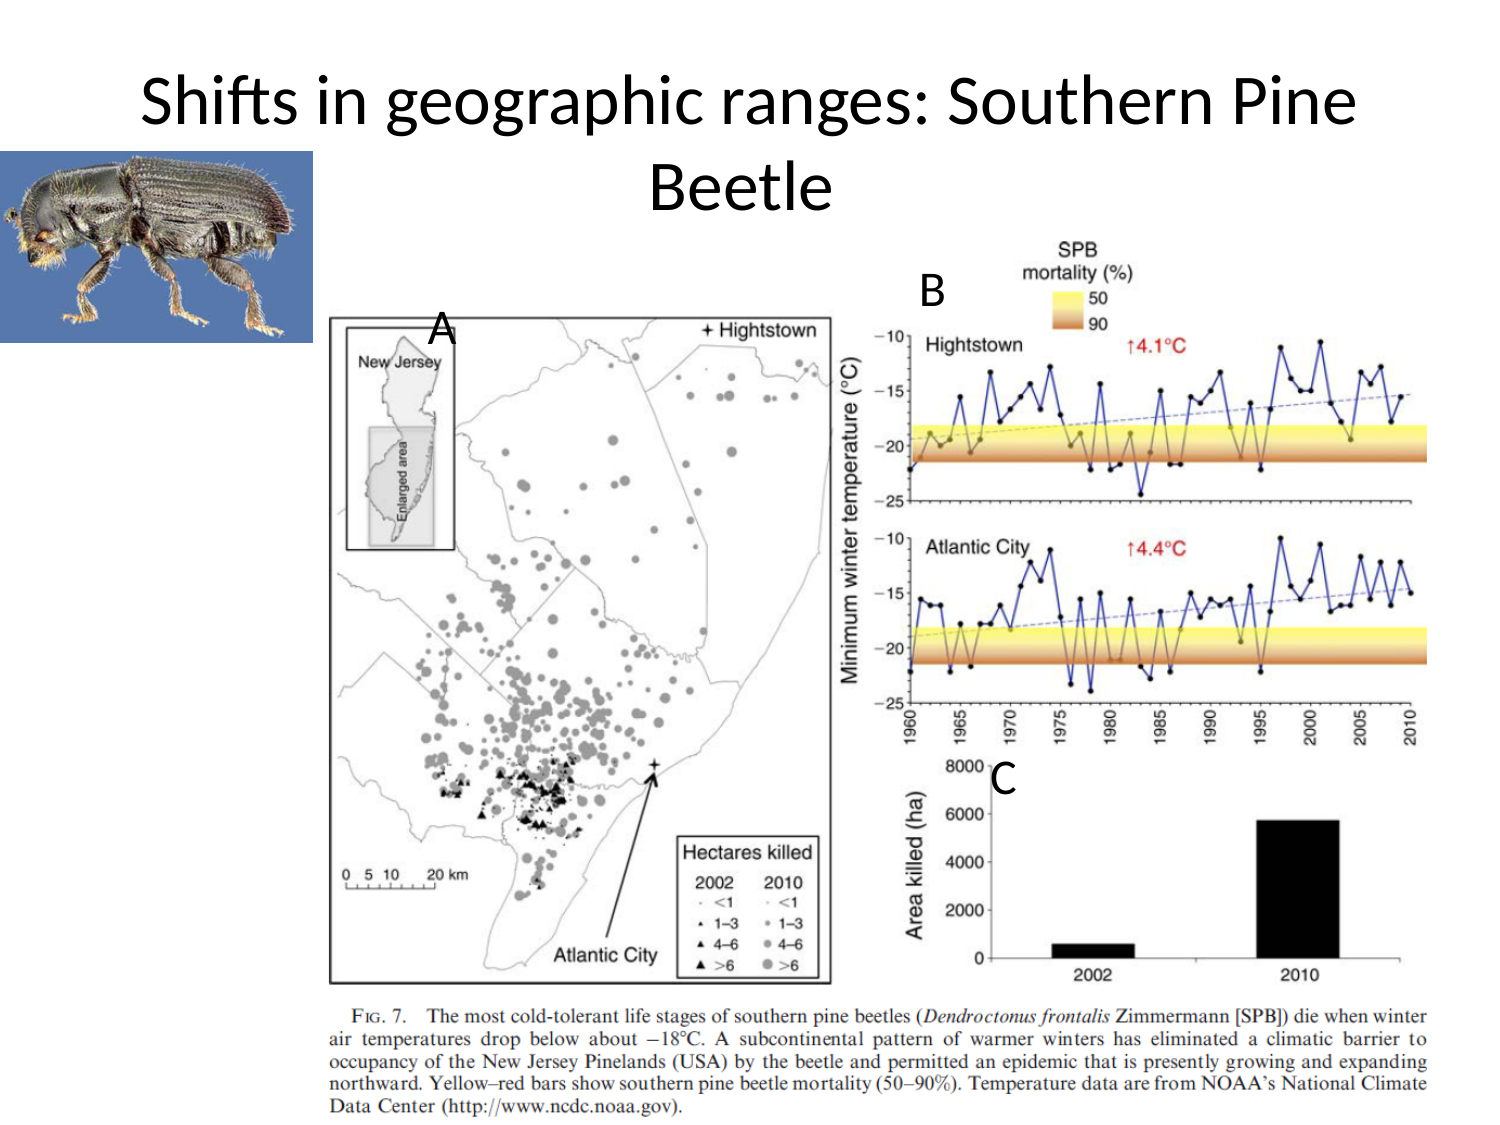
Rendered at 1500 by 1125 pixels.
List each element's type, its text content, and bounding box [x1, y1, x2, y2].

picture [0, 151, 1476, 1125]
title Shifts in geographic ranges: Southern Pine Beetle [75, 45, 1425, 223]
